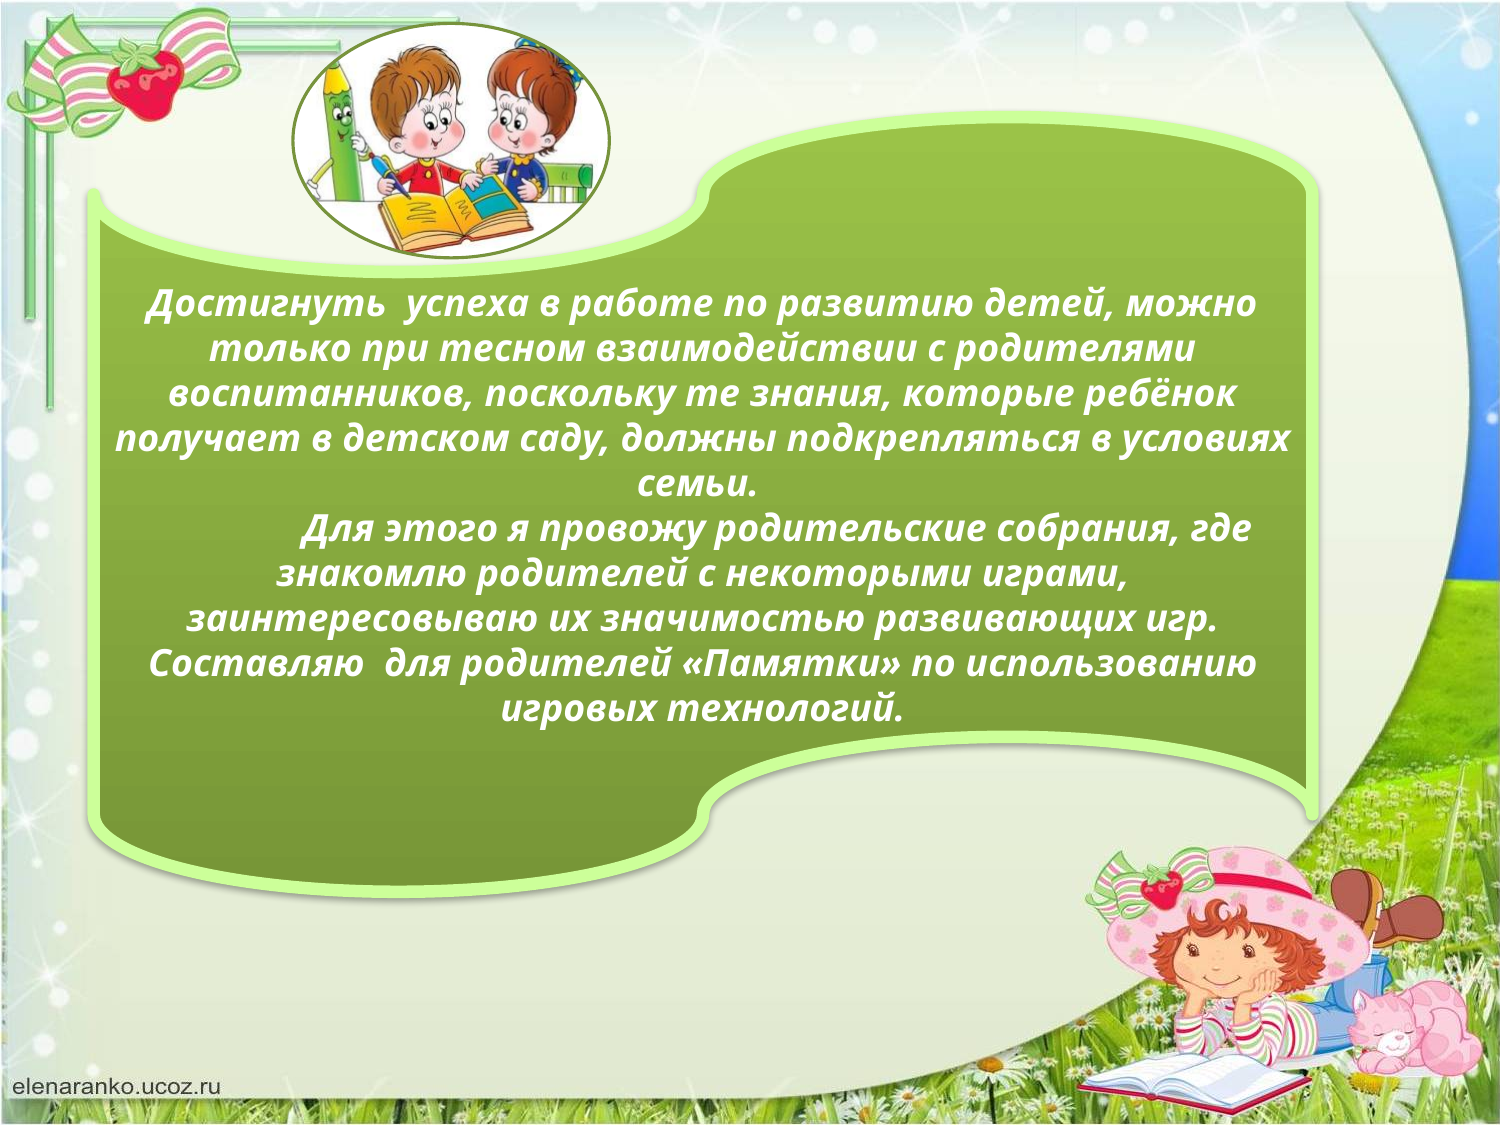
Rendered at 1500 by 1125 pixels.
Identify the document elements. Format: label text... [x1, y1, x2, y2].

text_box Достигнуть успеха в работе по развитию детей, можно только при тесном взаимодействии с родителями воспитанников, поскольку те знания, которые ребёнок получает в детском саду, должны подкрепляться в условиях семьи. Для этого я провожу родительские собрания, где знакомлю родителей с некоторыми играми, заинтересовываю их значимостью развивающих игр. Составляю для родителей «Памятки» по использованию игровых технологий. [93, 117, 1313, 892]
picture [0, 0, 1500, 1125]
